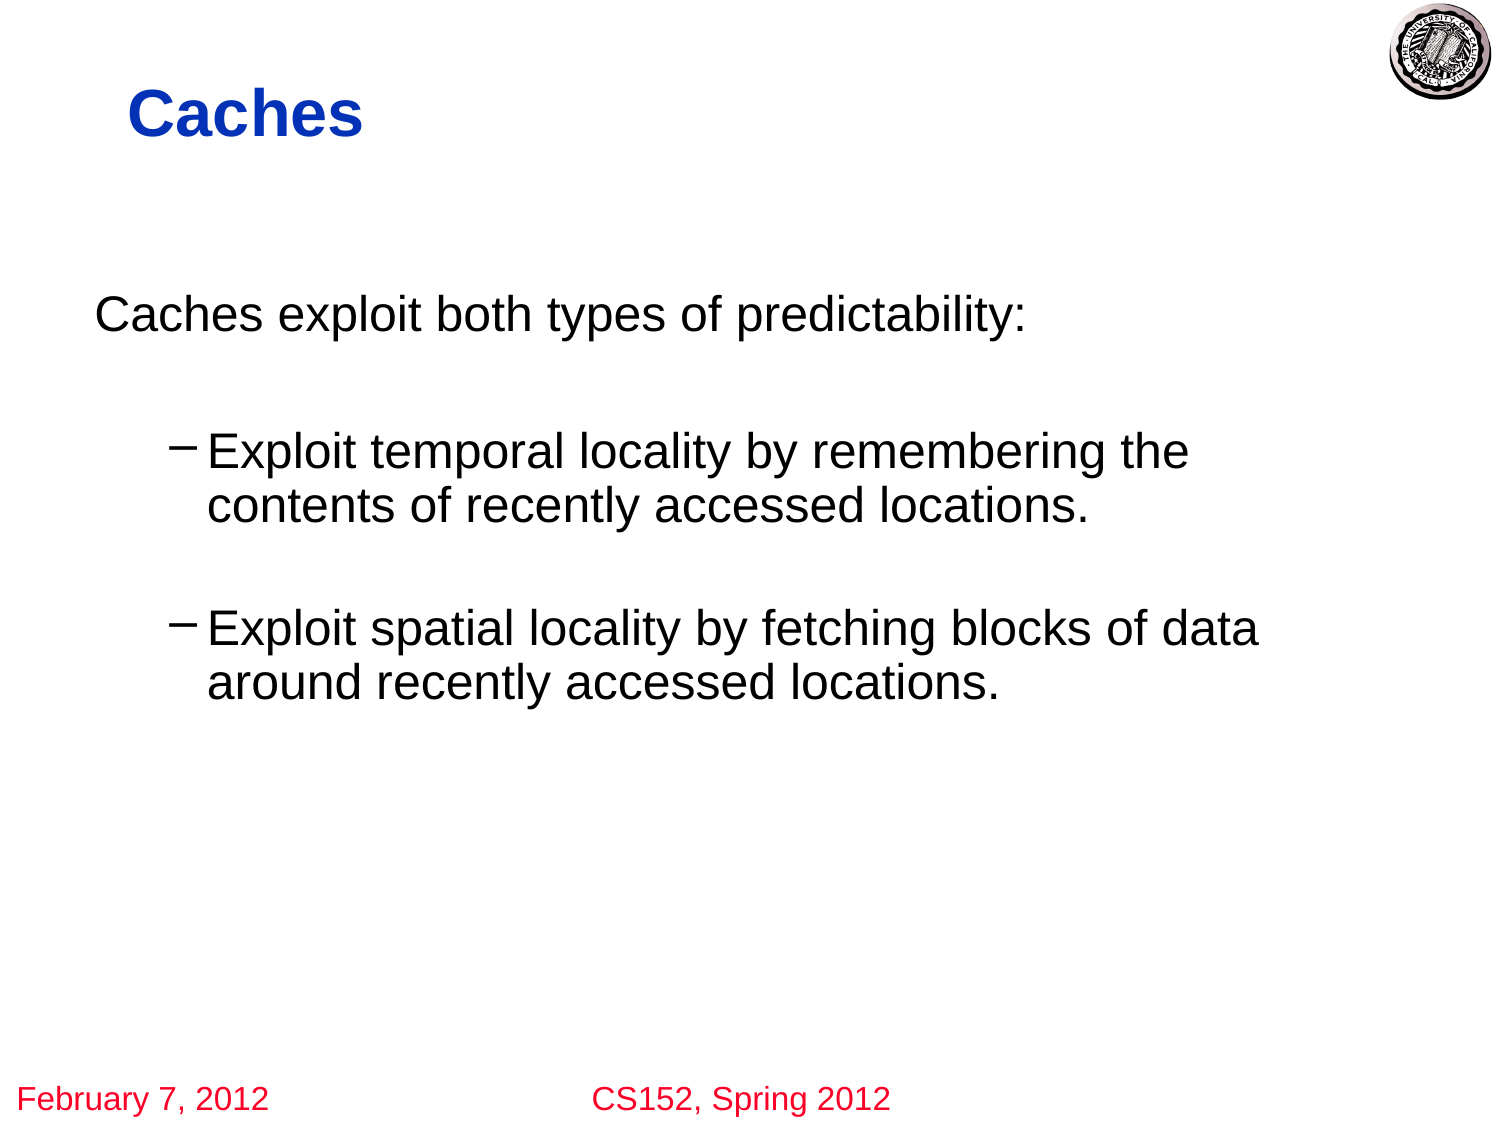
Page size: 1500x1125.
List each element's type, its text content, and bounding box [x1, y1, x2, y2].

list Caches exploit both types of predictability: Exploit temporal locality by remembering the contents of recently accessed locations. Exploit spatial locality by fetching blocks of data around recently accessed locations. [78, 279, 1371, 979]
title Caches [112, 53, 1310, 176]
picture [1378, 0, 1500, 103]
